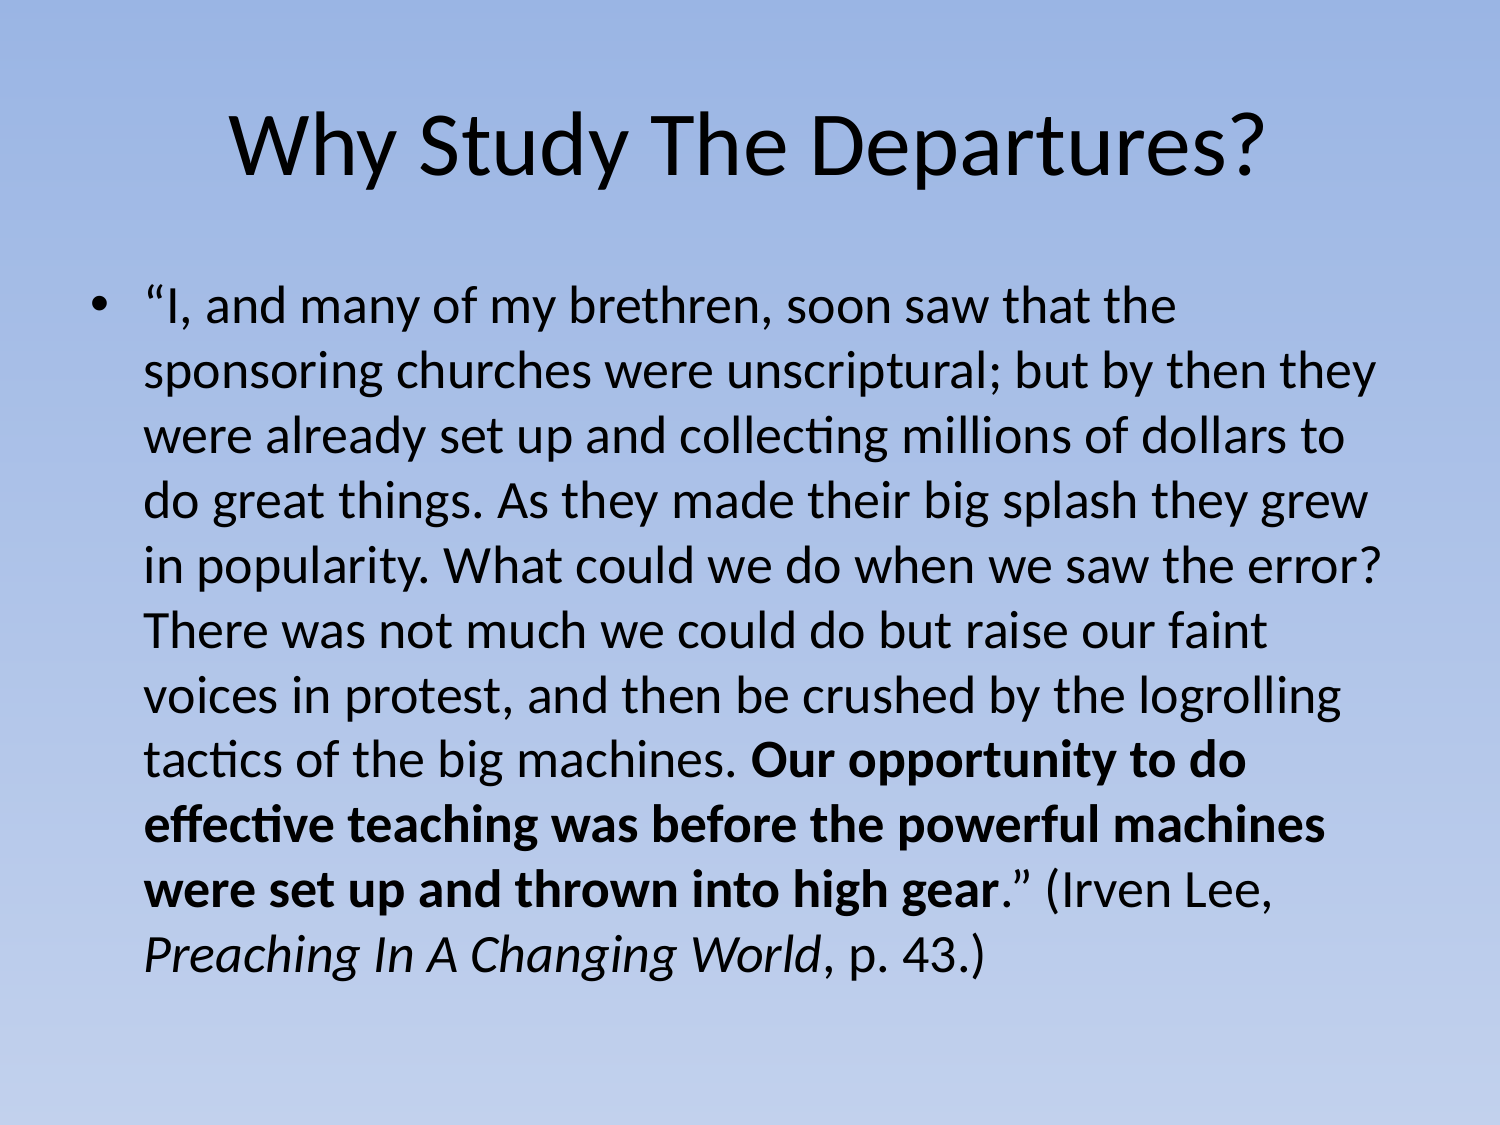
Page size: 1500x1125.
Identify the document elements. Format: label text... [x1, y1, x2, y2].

list “I, and many of my brethren, soon saw that the sponsoring churches were unscriptural; but by then they were already set up and collecting millions of dollars to do great things. As they made their big splash they grew in popularity. What could we do when we saw the error? There was not much we could do but raise our faint voices in protest, and then be crushed by the logrolling tactics of the big machines. Our opportunity to do effective teaching was before the powerful machines were set up and thrown into high gear.” (Irven Lee, Preaching In A Changing World, p. 43.) [75, 262, 1425, 1005]
title Why Study The Departures? [75, 45, 1425, 233]
